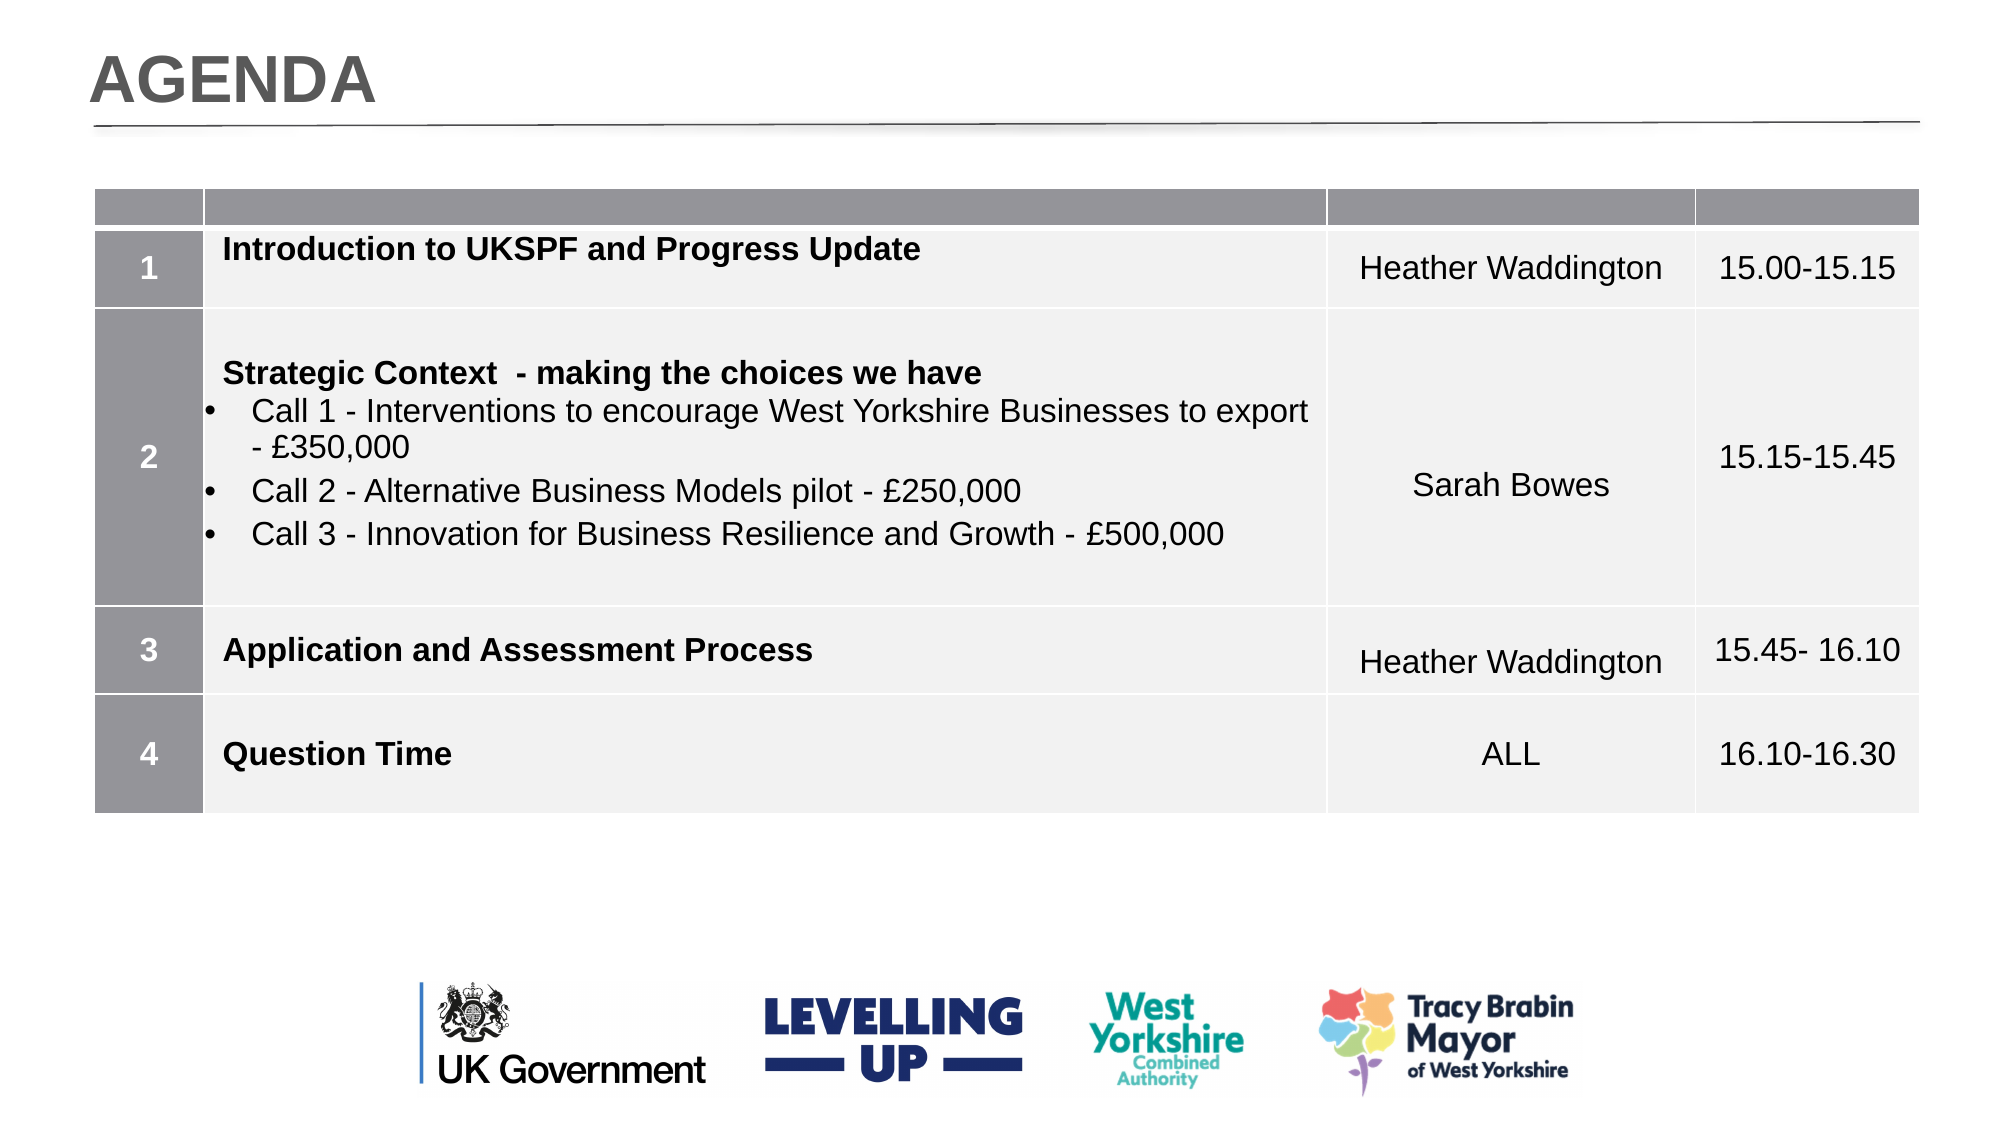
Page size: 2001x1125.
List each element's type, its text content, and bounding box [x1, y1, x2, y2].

table_cell 2 [95, 309, 203, 605]
table_cell 16.10-16.30 [1696, 695, 1919, 813]
table_cell 4 [95, 695, 203, 813]
table_cell 15.00-15.15 [1696, 231, 1919, 307]
table_cell Sarah Bowes [1328, 309, 1695, 605]
table_cell 15.45- 16.10 [1696, 607, 1919, 693]
table_header [95, 189, 203, 225]
table_cell Introduction to UKSPF and Progress Update [205, 231, 1326, 307]
table_cell Question Time [205, 695, 1326, 813]
table_cell Heather Waddington [1328, 231, 1695, 307]
table_cell Heather Waddington [1328, 607, 1695, 693]
table_cell ALL [1328, 695, 1695, 813]
table_cell Strategic Context - making the choices we have Call 1 - Interventions to encourage West Yorkshire Businesses to export - £350,000 Call 2 - Alternative Business Models pilot - £250,000 Call 3 - Innovation for Business Resilience and Growth - £500,000 [205, 309, 1326, 605]
table_header [1328, 189, 1695, 225]
table_header [1696, 189, 1919, 225]
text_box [93, 121, 1921, 127]
table_header [205, 189, 1326, 225]
table_cell 1 [95, 231, 203, 307]
picture [417, 981, 1583, 1099]
table_cell 15.15-15.45 [1696, 309, 1919, 605]
table_cell Application and Assessment Process [205, 607, 1326, 693]
table_cell 3 [95, 607, 203, 693]
text_box AGENDA [73, 28, 1941, 124]
